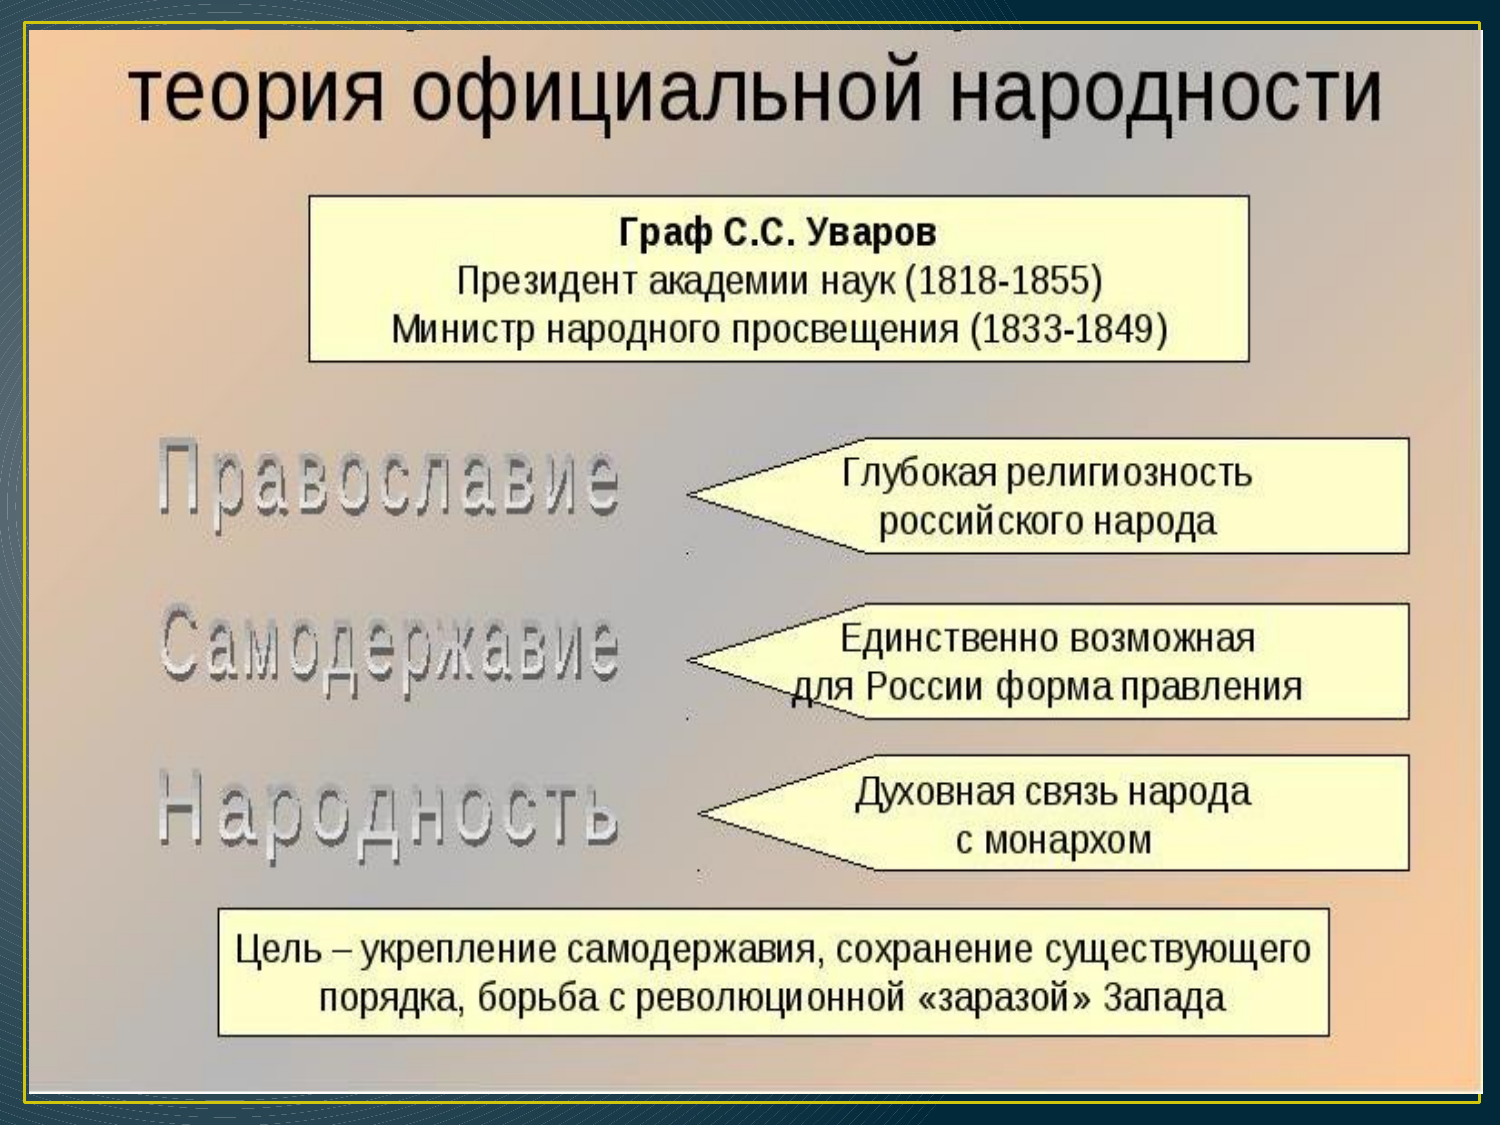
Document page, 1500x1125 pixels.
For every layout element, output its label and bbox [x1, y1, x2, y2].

picture [981, 24, 992, 30]
list [29, 30, 1483, 1095]
